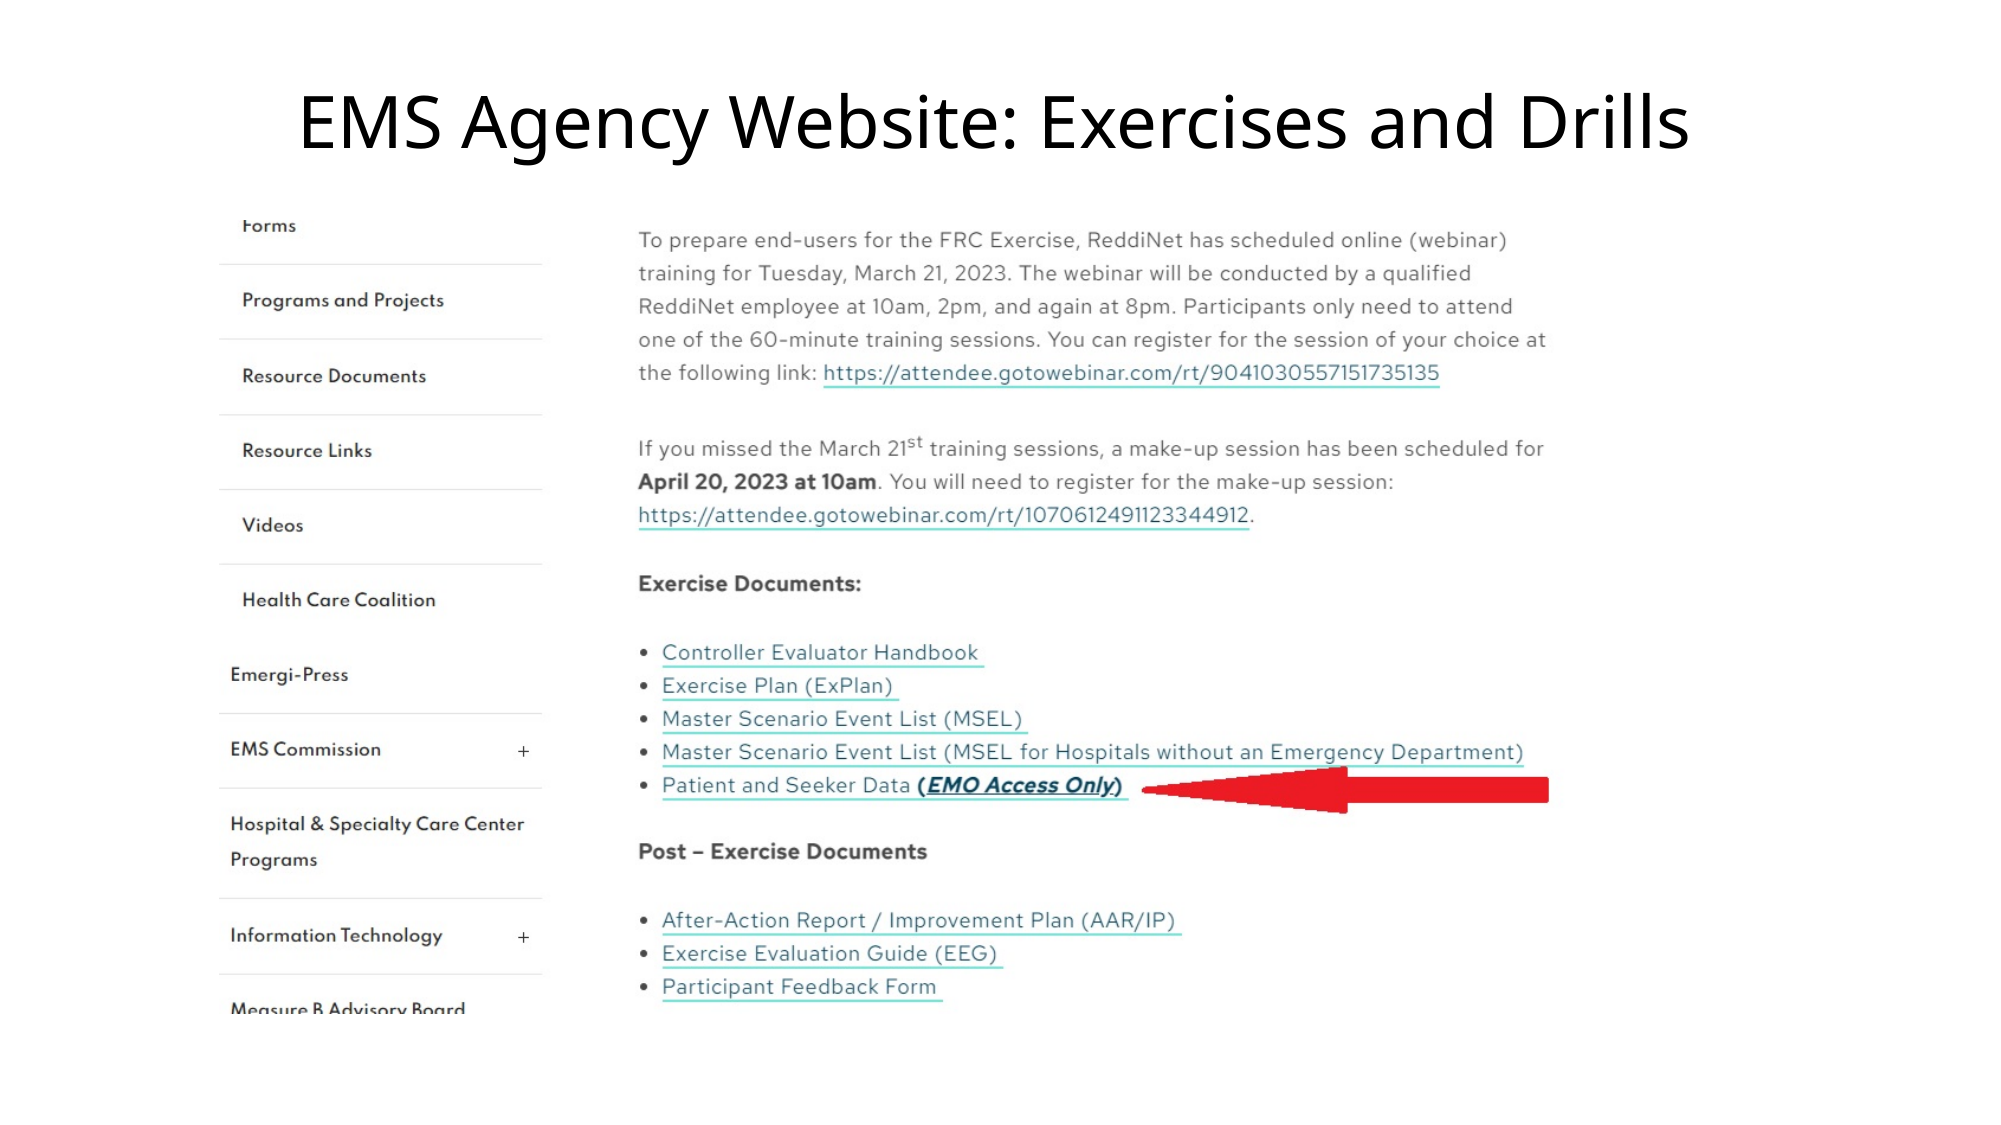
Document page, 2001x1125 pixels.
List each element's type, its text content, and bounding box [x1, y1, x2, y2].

title EMS Agency Website: Exercises and Drills [282, 42, 1768, 201]
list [219, 220, 1640, 1014]
